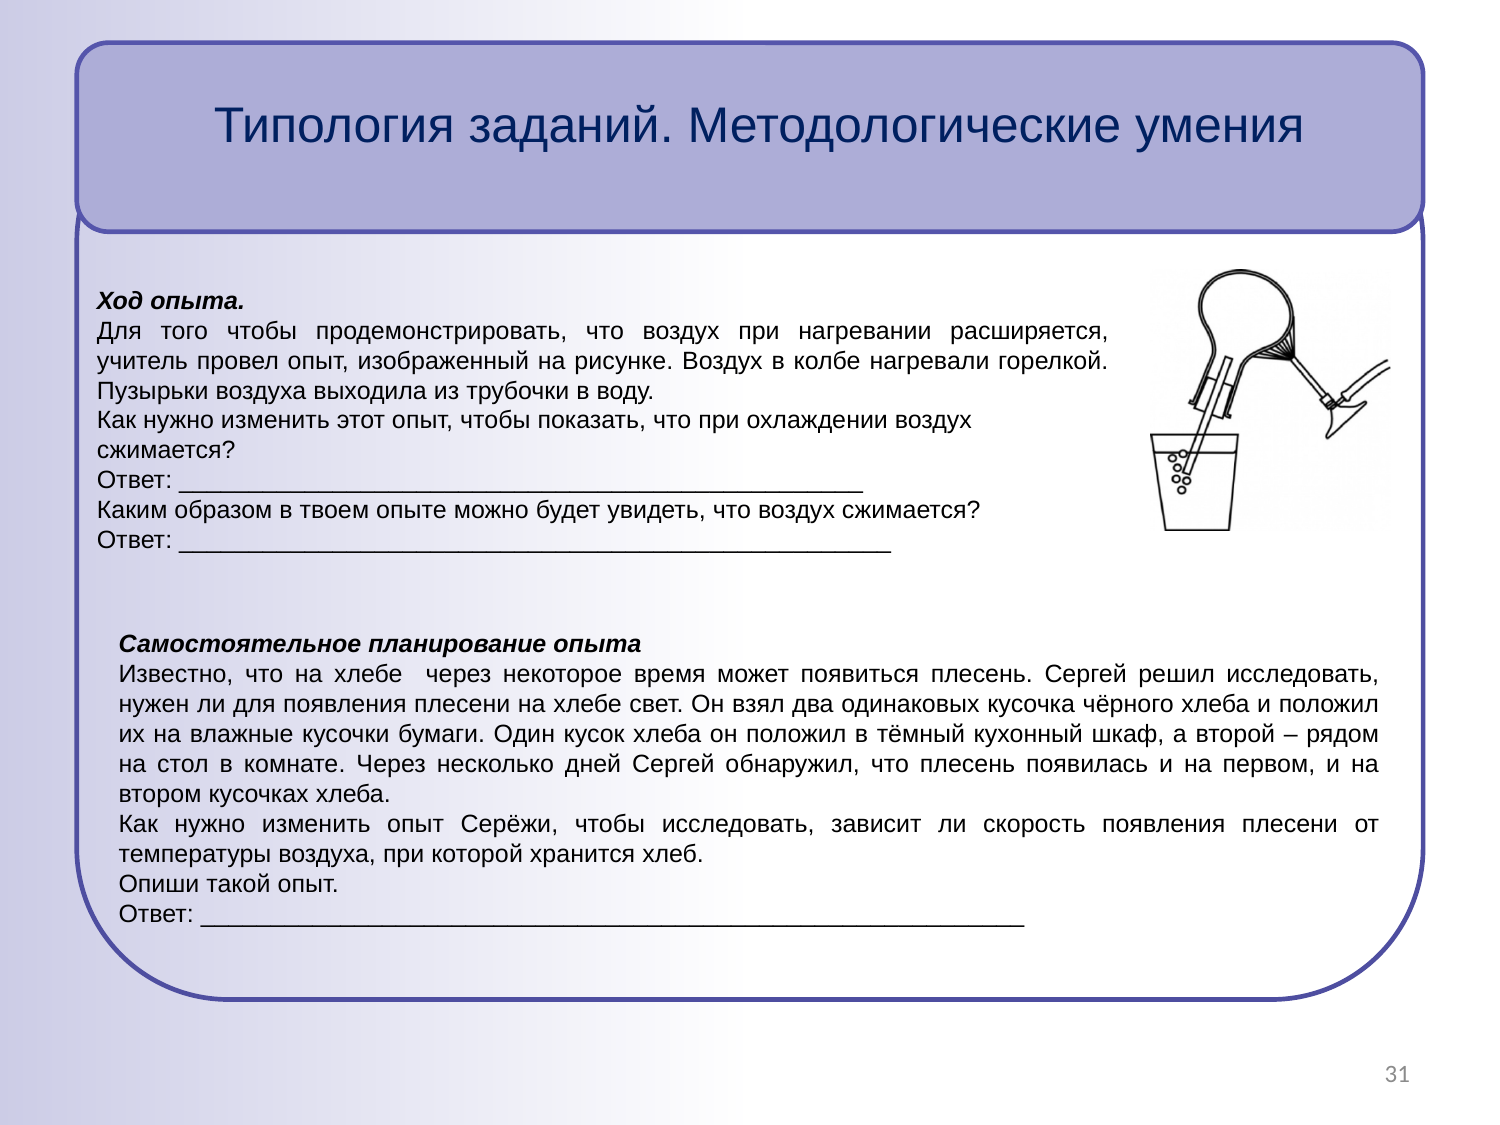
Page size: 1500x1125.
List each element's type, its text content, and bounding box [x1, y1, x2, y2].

picture [1150, 269, 1391, 532]
slide_number 31 [1074, 1042, 1425, 1103]
title Типология заданий. Методологические умения [78, 75, 1441, 171]
text_box [0, 0, 1500, 75]
text_box Ход опыта. Для того чтобы продемонстрировать, что воздух при нагревании расширяется, учитель провел опыт, изображенный на рисунке. Воздух в колбе нагревали горелкой. Пузырьки воздуха выходила из трубочки в воду. Как нужно изменить этот опыт, чтобы показать, что при охлаждении воздух сжимается? Ответ: _________________________________________________ Каким образом в твоем опыте можно будет увидеть, что воздух сжимается? Ответ: ___________________________________________________ [82, 276, 1126, 561]
text_box Самостоятельное планирование опыта Известно, что на хлебе через некоторое время может появиться плесень. Сергей решил исследовать, нужен ли для появления плесени на хлебе свет. Он взял два одинаковых кусочка чёрного хлеба и положил их на влажные кусочки бумаги. Один кусок хлеба он положил в тёмный кухонный шкаф, а второй – рядом на стол в комнате. Через несколько дней Сергей обнаружил, что плесень появилась и на первом, и на втором кусочках хлеба. Как нужно изменить опыт Серёжи, чтобы исследовать, зависит ли скорость появления плесени от температуры воздуха, при которой хранится хлеб. Опиши такой опыт. Ответ: ___________________________________________________________ [103, 620, 1397, 935]
